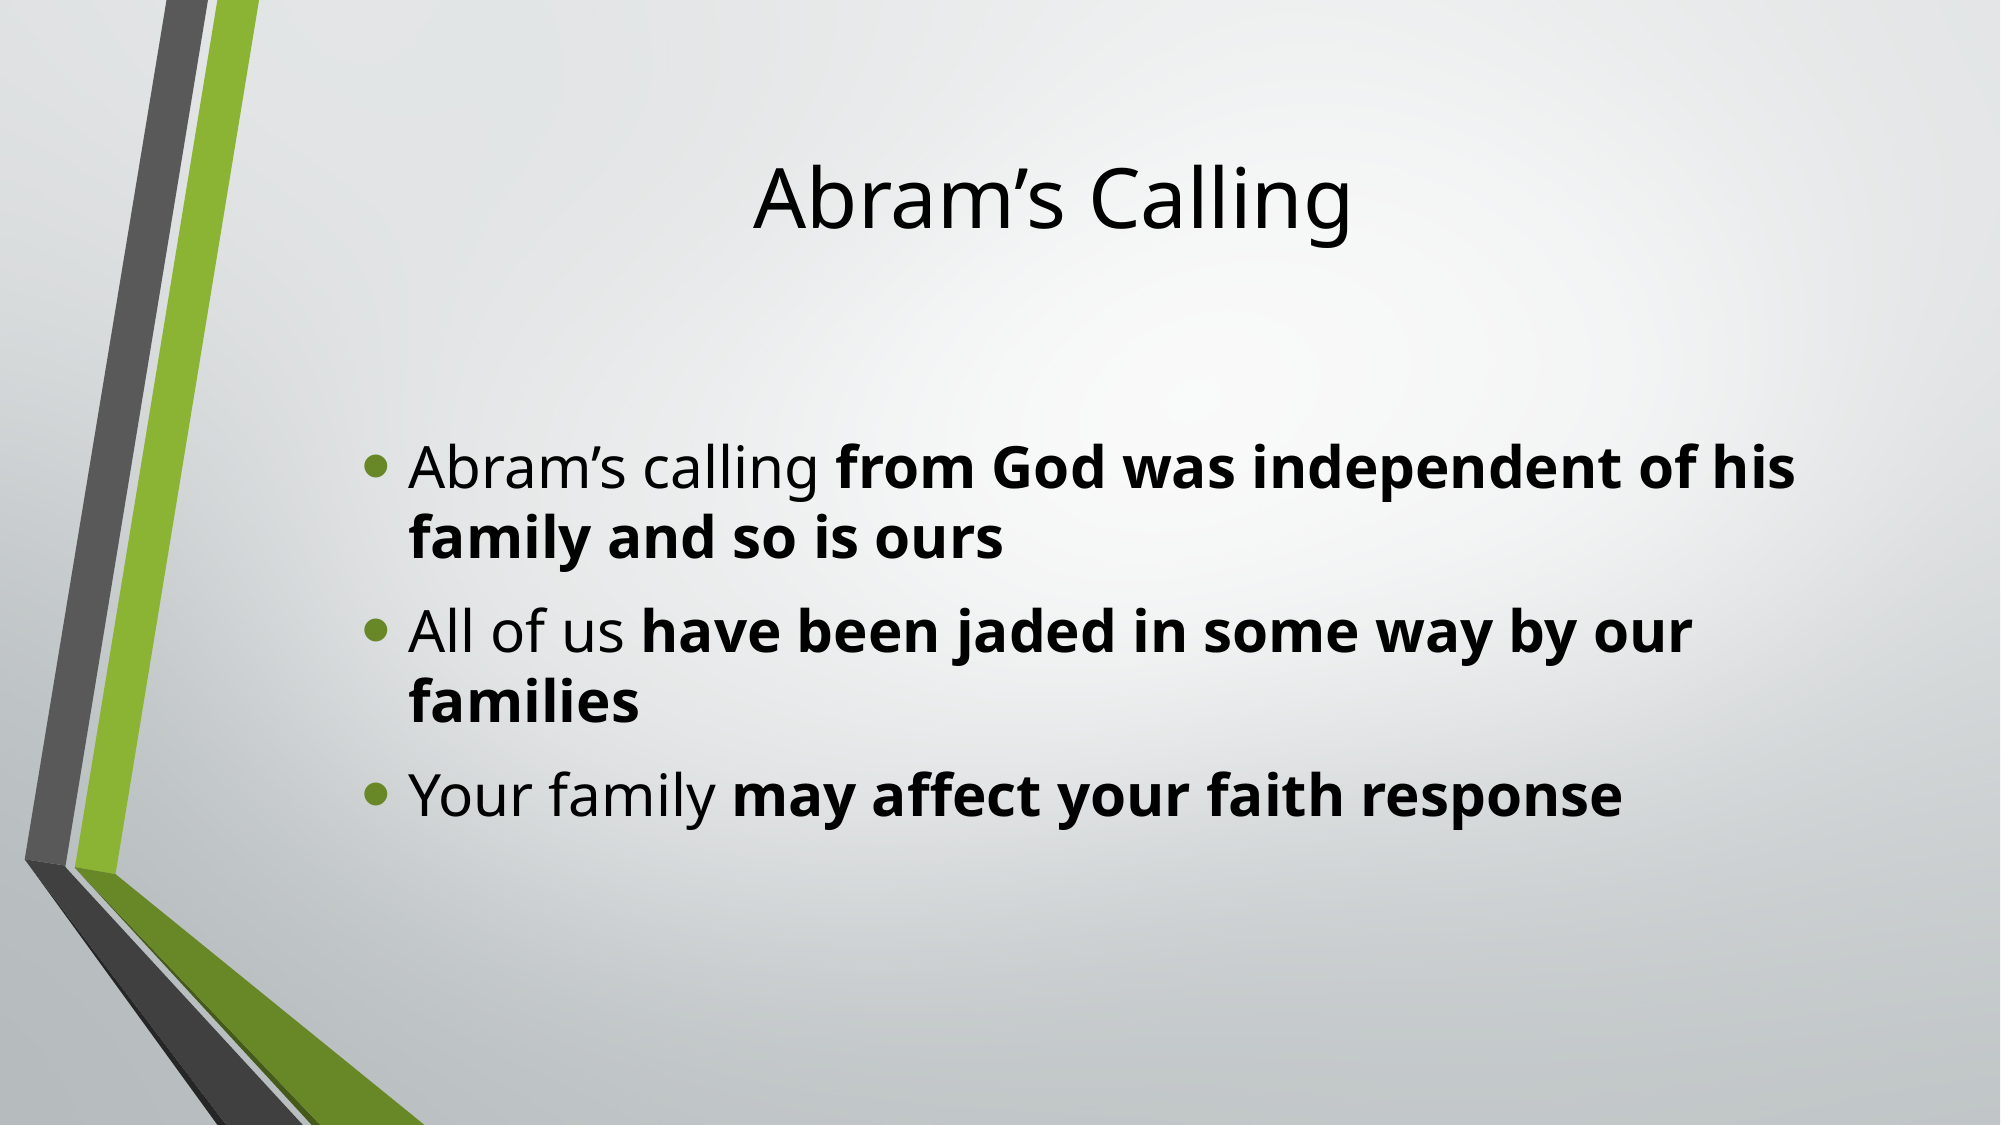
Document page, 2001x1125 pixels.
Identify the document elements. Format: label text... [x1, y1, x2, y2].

title Abram’s Calling [243, 112, 1887, 279]
list Abram’s calling from God was independent of his family and so is ours All of us have been jaded in some way by our families Your family may affect your faith response [346, 352, 1887, 1012]
